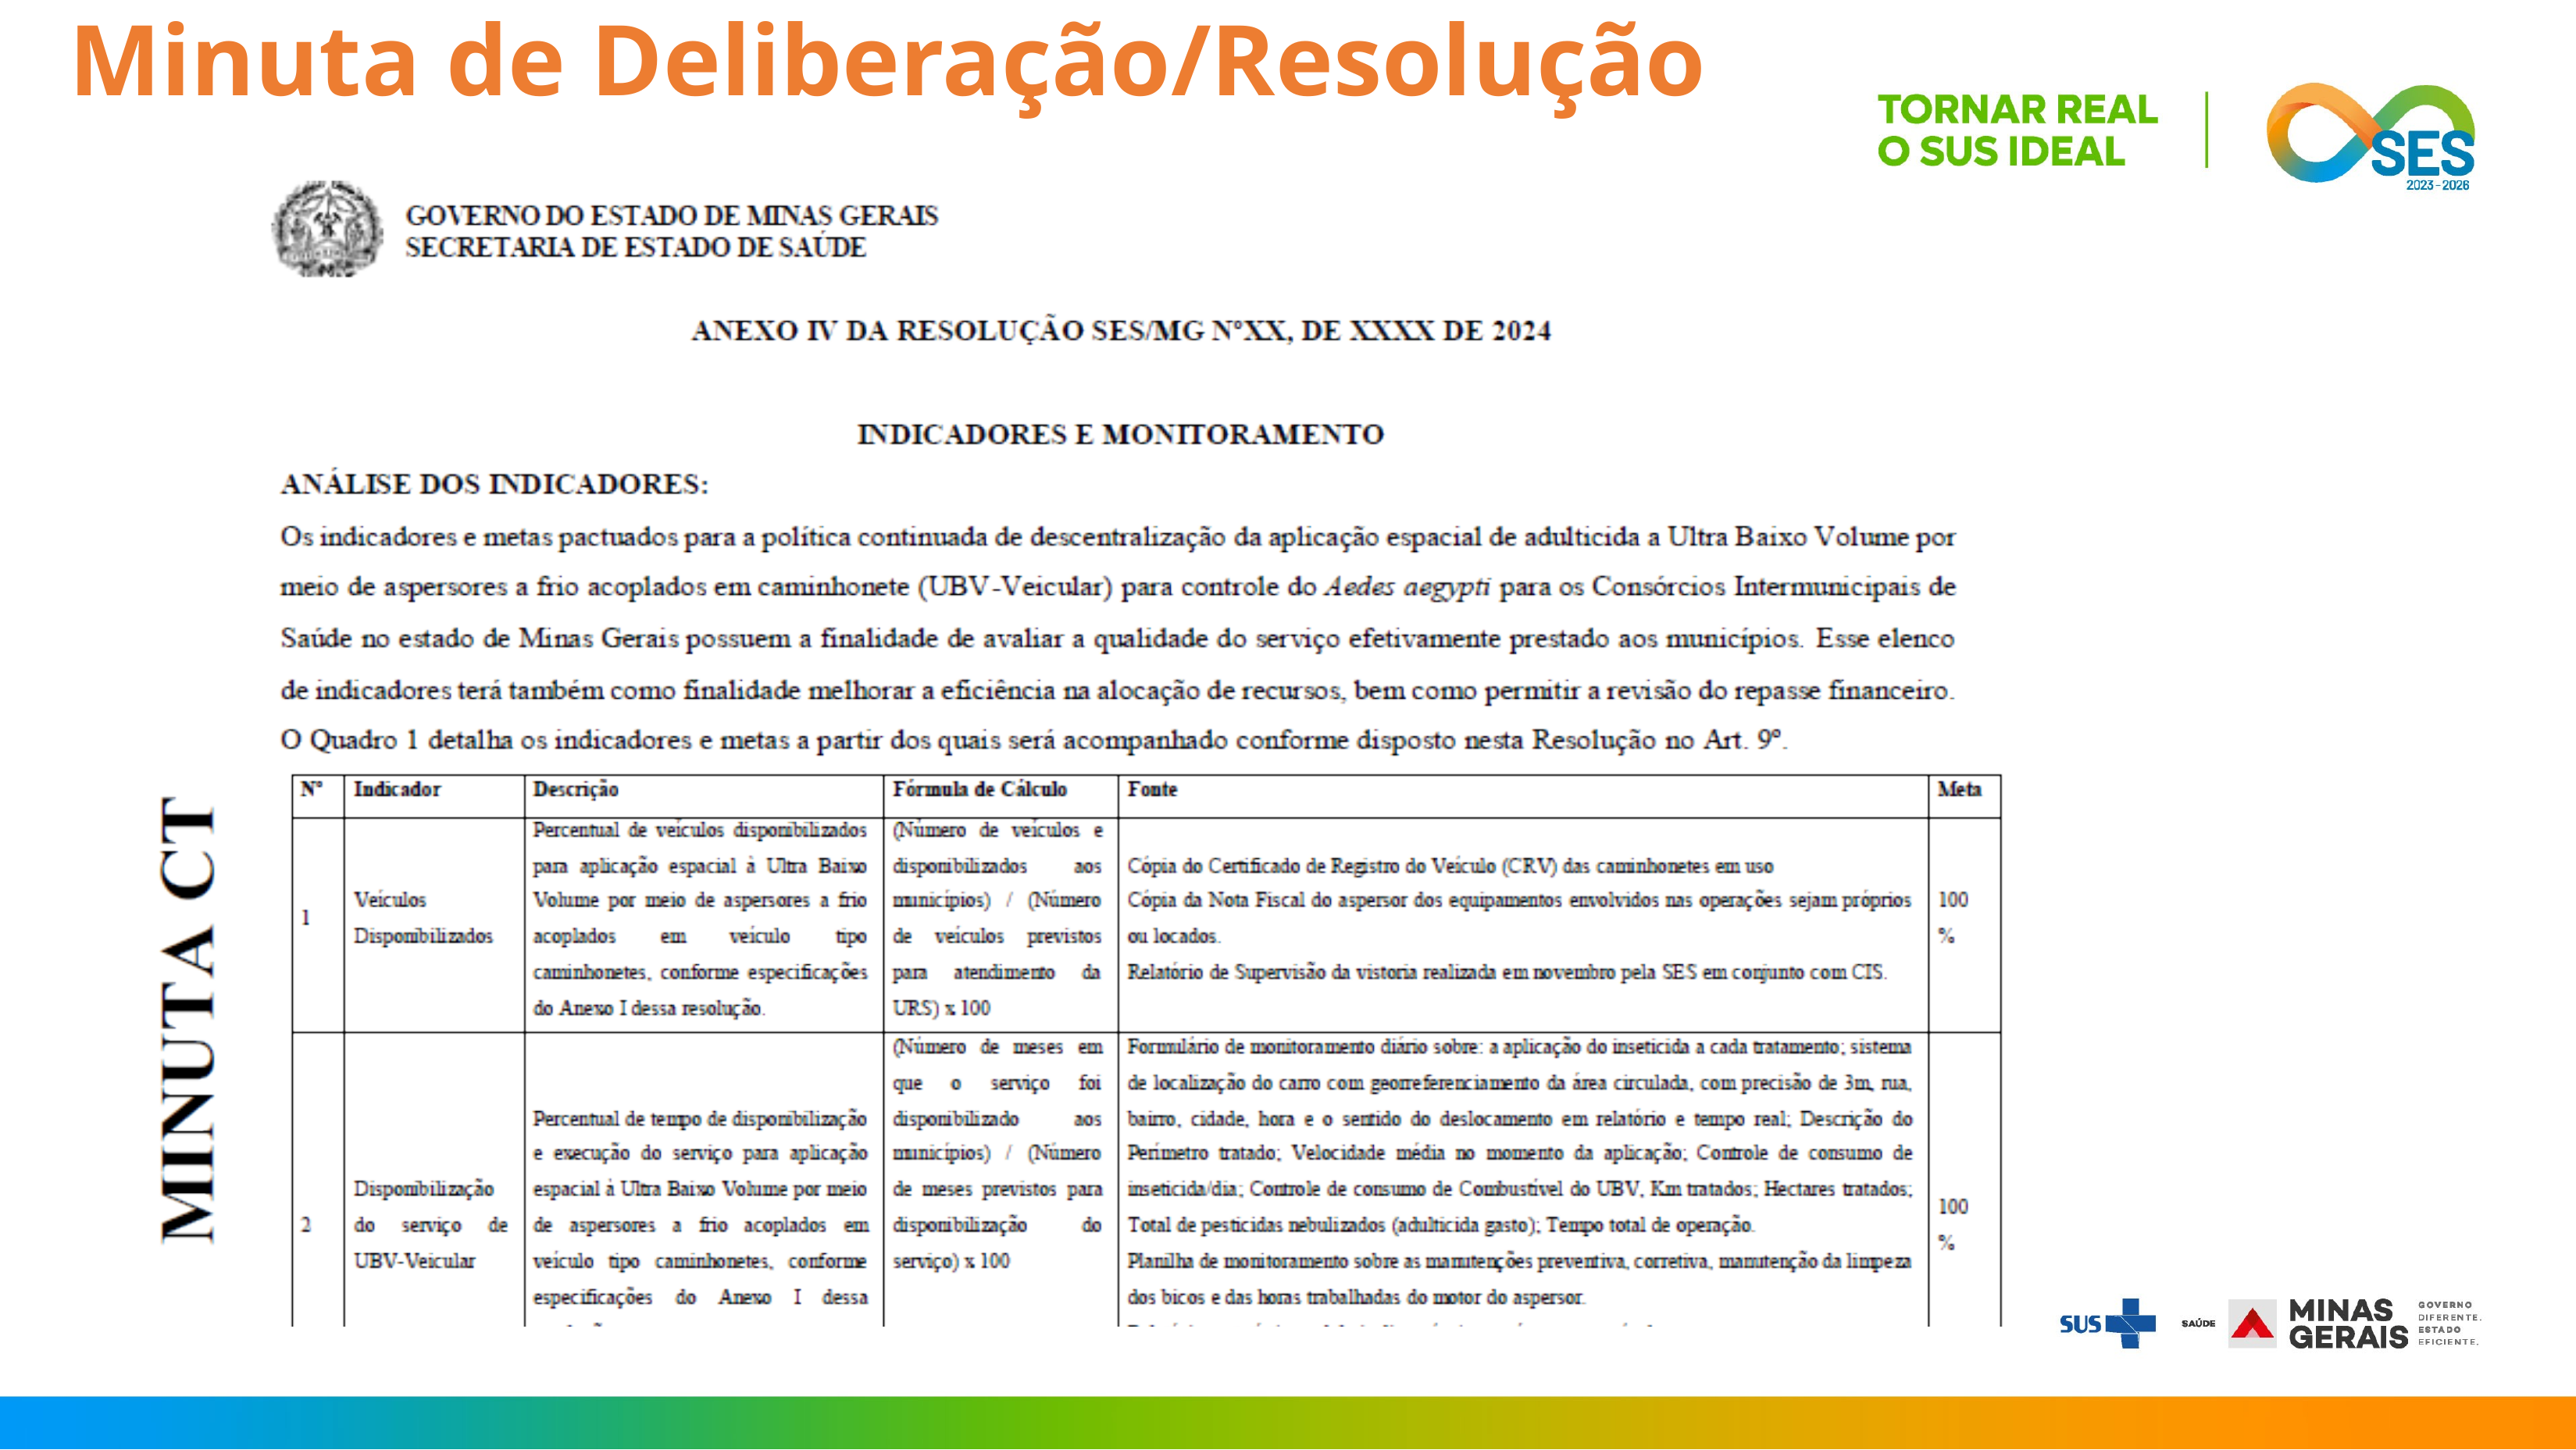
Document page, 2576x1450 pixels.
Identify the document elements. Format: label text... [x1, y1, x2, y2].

text_box Minuta de Deliberação/Resolução [57, 0, 2001, 122]
picture [0, 80, 2576, 1449]
